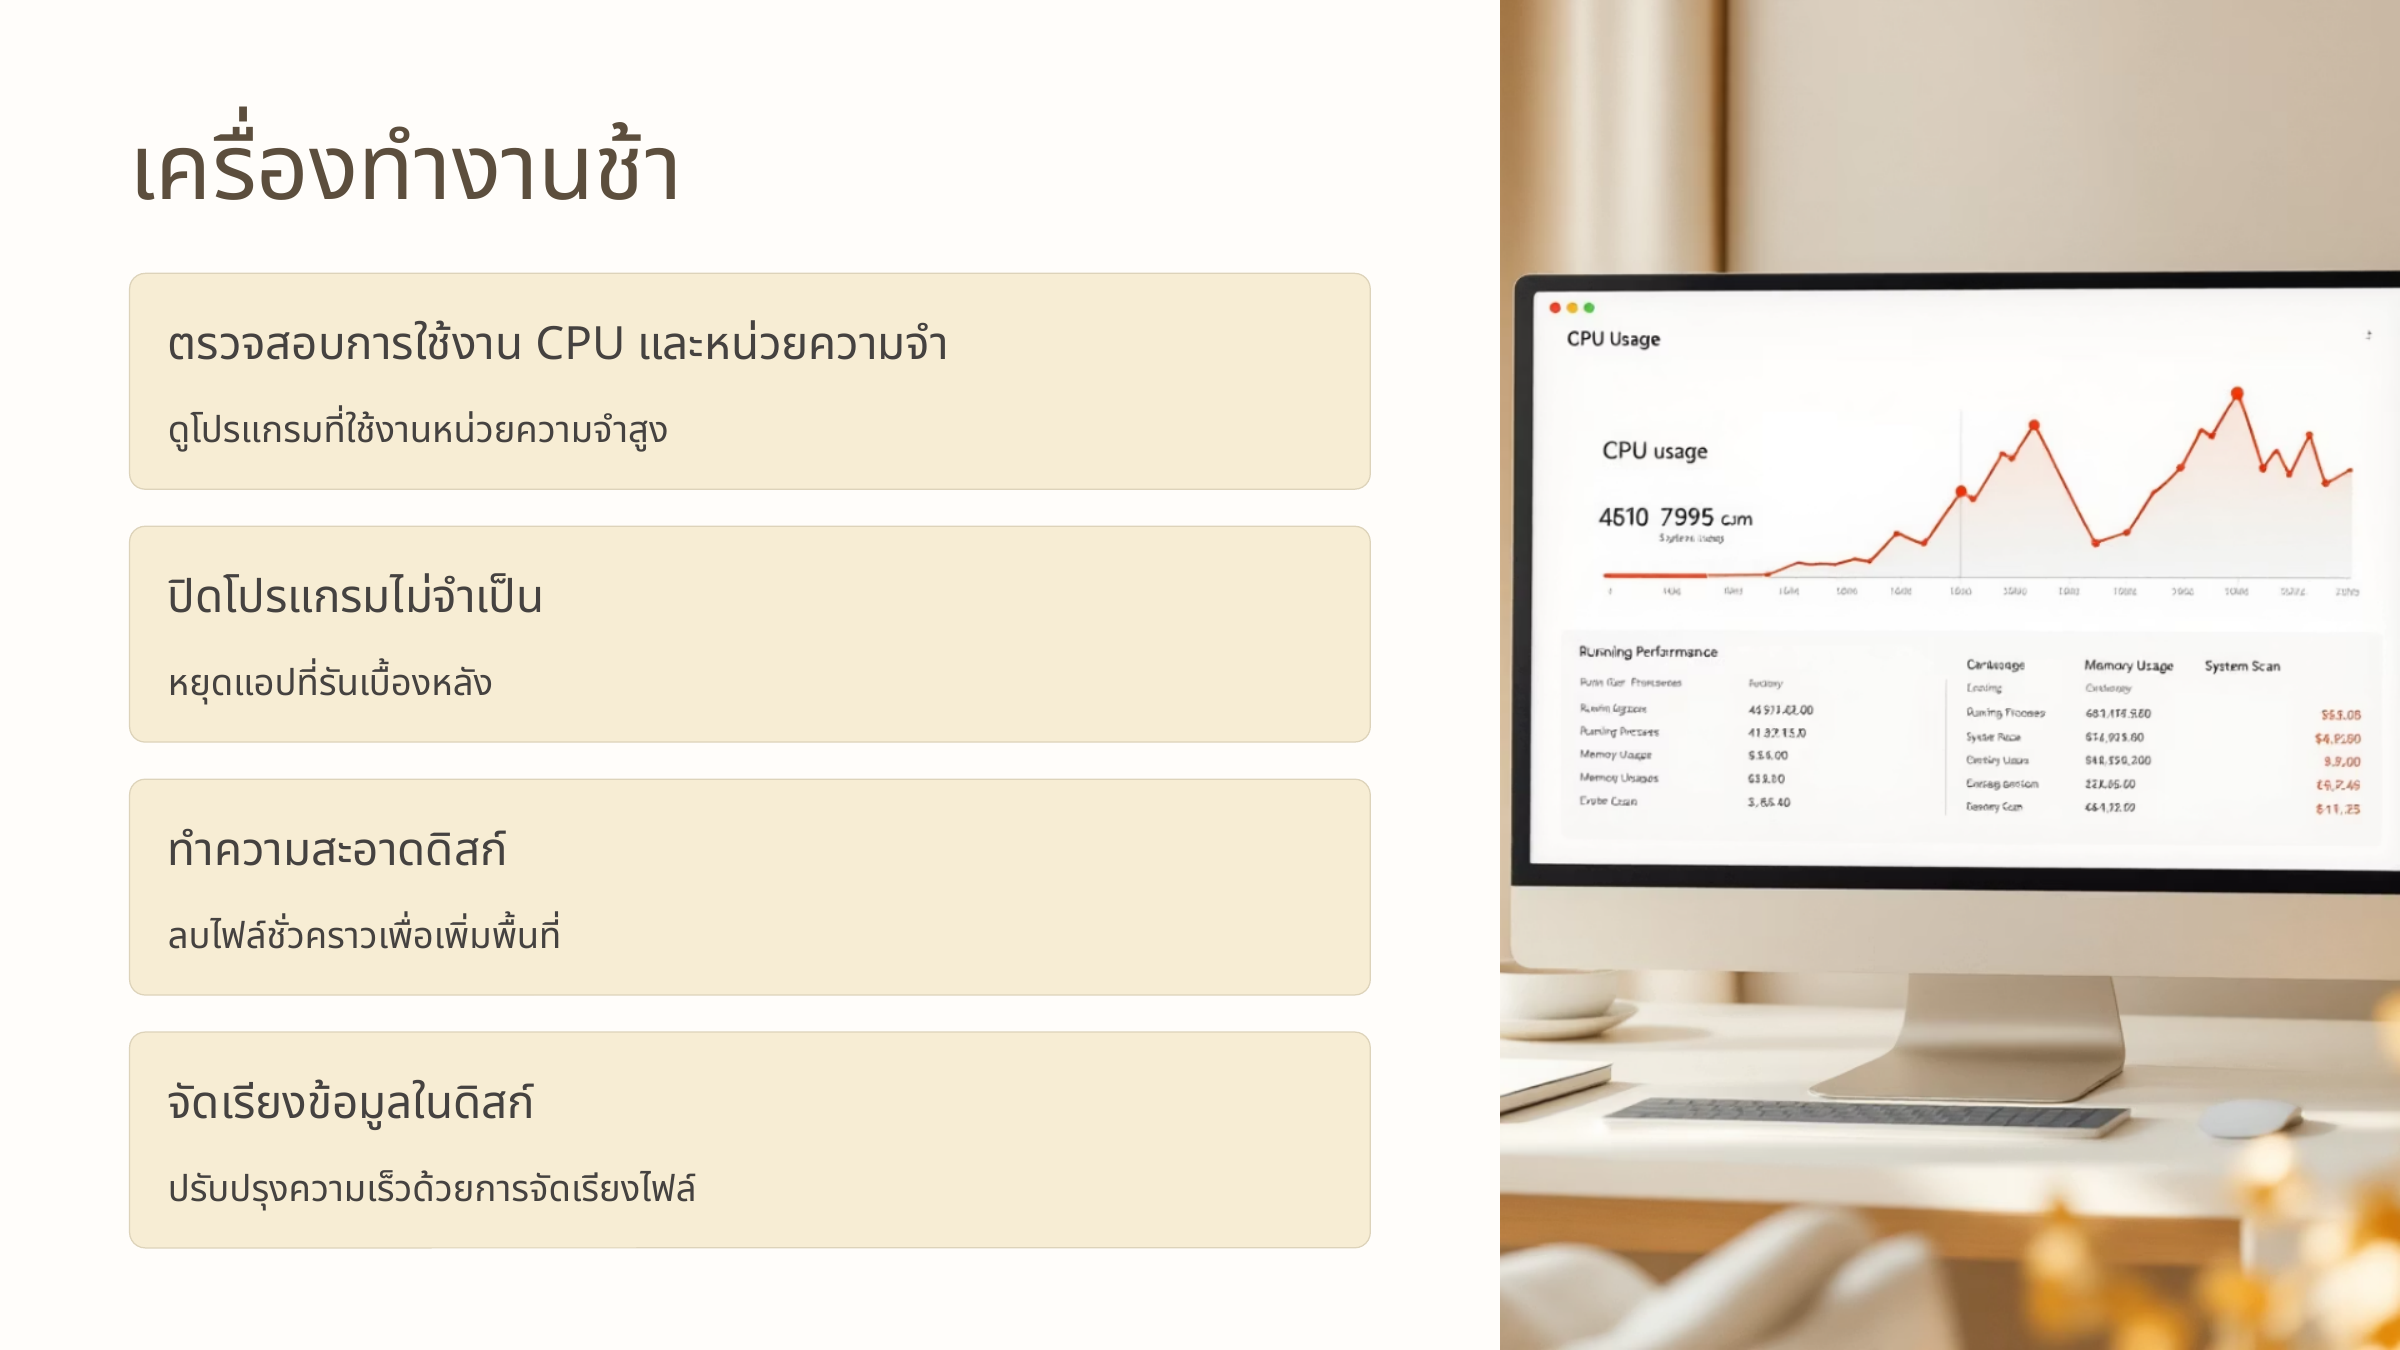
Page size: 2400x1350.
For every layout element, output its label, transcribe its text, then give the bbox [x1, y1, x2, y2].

text_box [129, 1032, 1371, 1248]
text_box ตรวจสอบการใช้งาน CPU และหน่วยความจำ [167, 311, 979, 370]
text_box ปรับปรุงความเร็วด้วยการจัดเรียงไฟล์ [167, 1150, 1332, 1210]
text_box ลบไฟล์ชั่วคราวเพื่อเพิ่มพื้นที่ [167, 897, 1332, 957]
text_box ทำความสะอาดดิสก์ [167, 817, 631, 876]
picture [1499, 0, 2400, 1350]
text_box ดูโปรแกรมที่ใช้งานหน่วยความจำสูง [167, 391, 1332, 451]
text_box [129, 779, 1371, 996]
text_box เครื่องทำงานช้า [129, 102, 1056, 218]
text_box [129, 273, 1371, 490]
text_box [129, 526, 1371, 743]
text_box หยุดแอปที่รันเบื้องหลัง [167, 644, 1332, 704]
text_box ปิดโปรแกรมไม่จำเป็น [167, 564, 631, 623]
text_box จัดเรียงข้อมูลในดิสก์ [167, 1070, 631, 1129]
